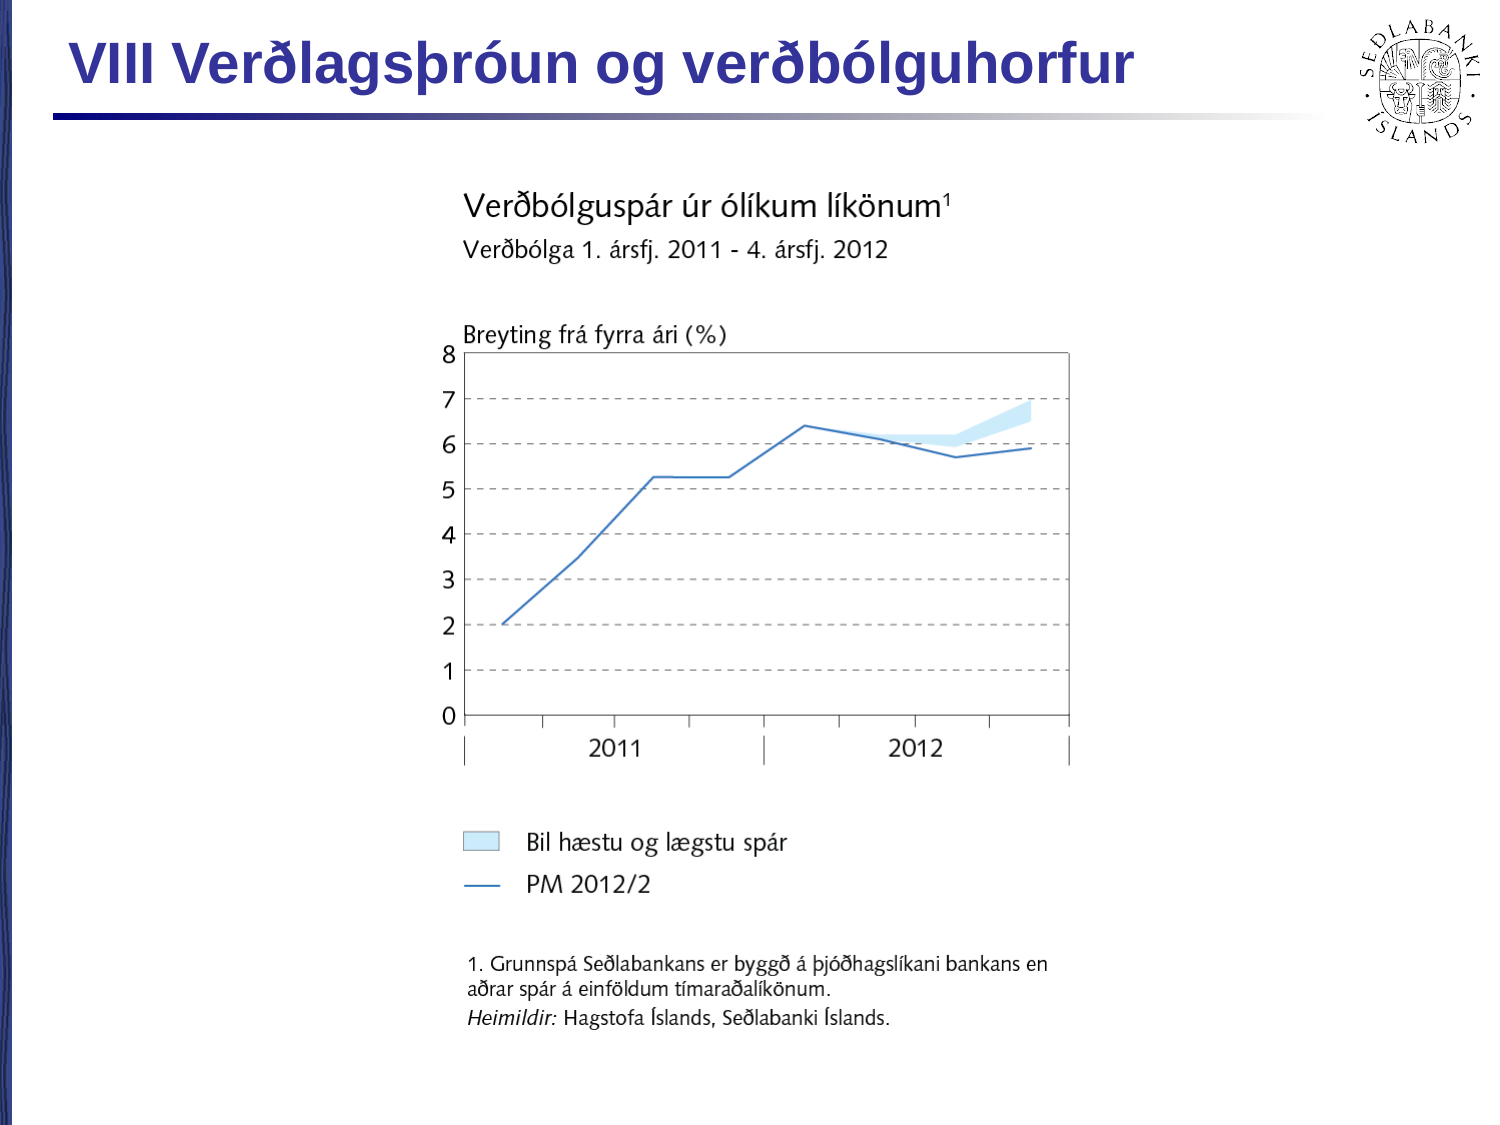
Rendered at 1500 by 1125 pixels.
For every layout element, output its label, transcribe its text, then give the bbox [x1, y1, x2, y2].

picture [1357, 18, 1482, 149]
picture [0, 0, 12, 1125]
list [442, 178, 1070, 1030]
title VIII Verðlagsþróun og verðbólguhorfur [52, 10, 1330, 111]
